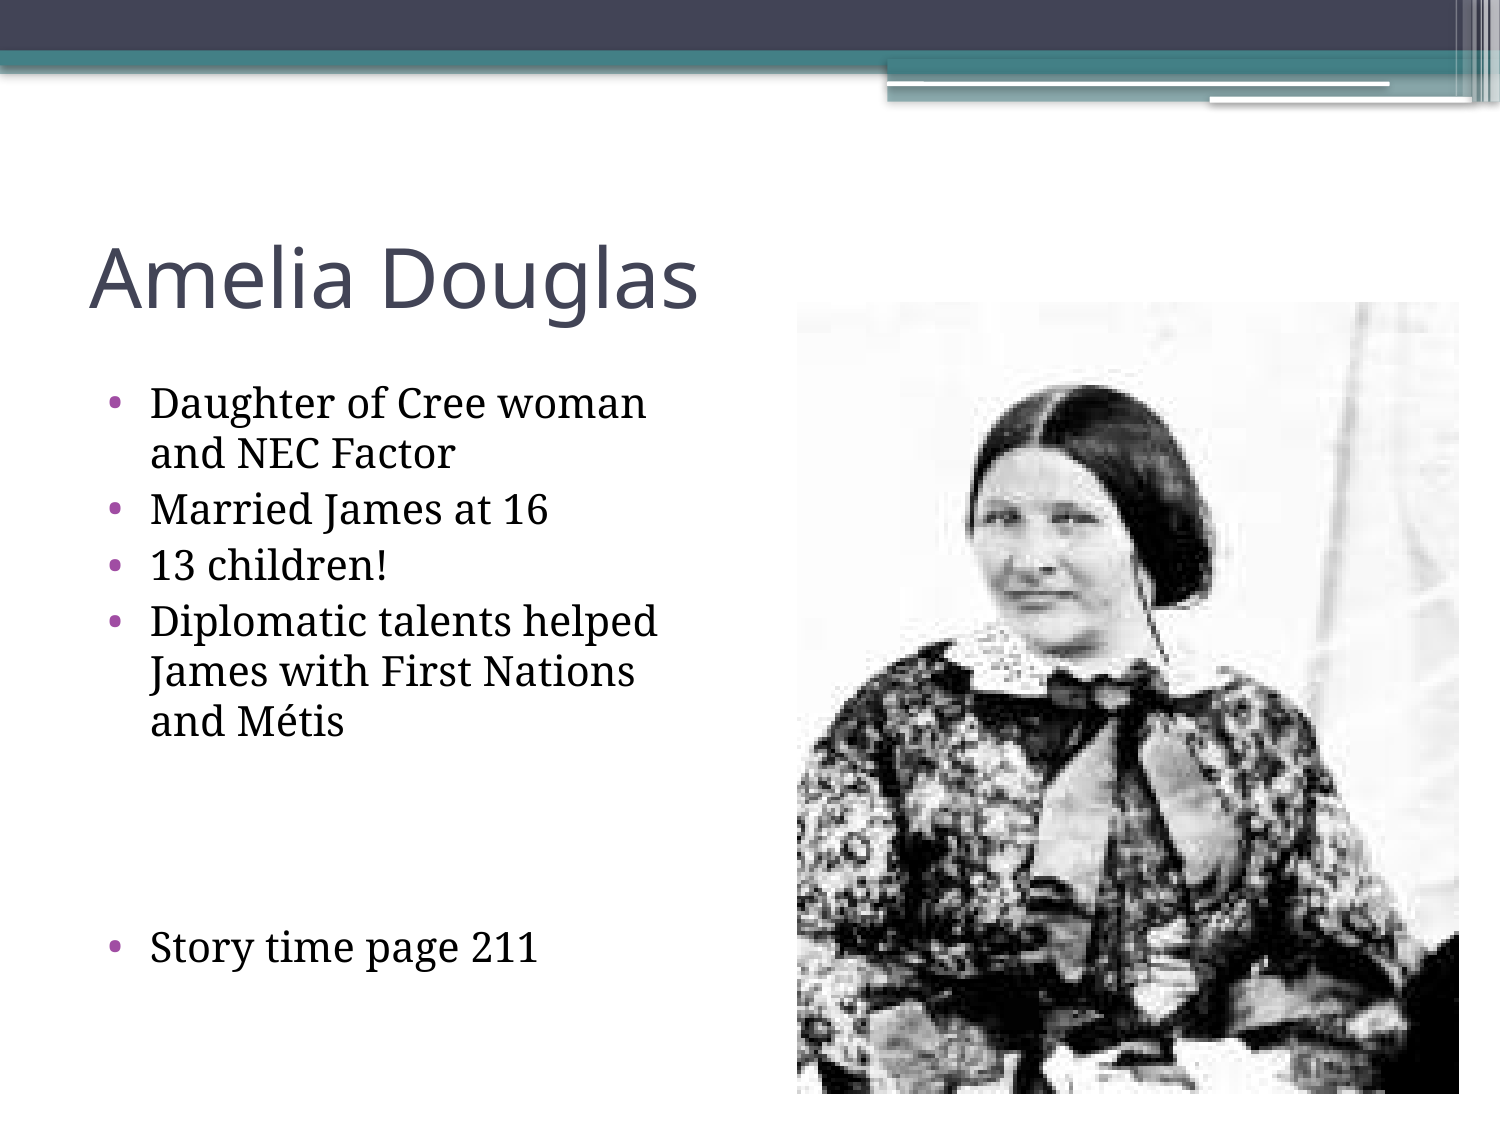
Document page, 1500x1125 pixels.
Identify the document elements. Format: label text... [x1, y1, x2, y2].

list Daughter of Cree woman and NEC Factor Married James at 16 13 children! Diplomatic talents helped James with First Nations and Métis Story time page 211 [75, 368, 738, 1112]
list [796, 302, 1459, 1095]
title Amelia Douglas [75, 187, 1425, 363]
